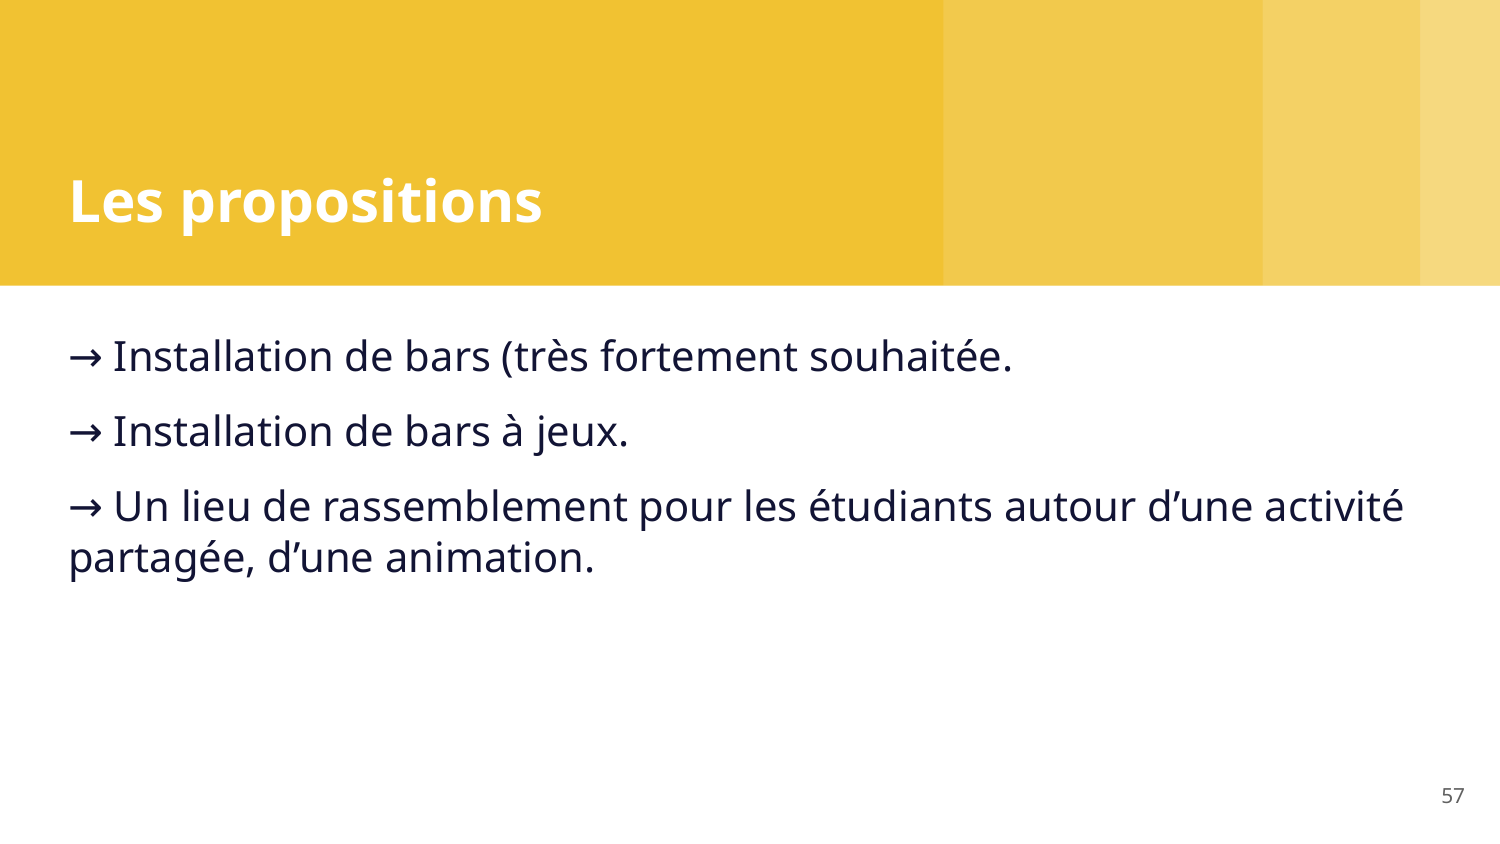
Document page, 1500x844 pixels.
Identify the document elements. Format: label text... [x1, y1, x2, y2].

list → Installation de bars (très fortement souhaitée. → Installation de bars à jeux. → Un lieu de rassemblement pour les étudiants autour d’une activité partagée, d’une animation. [53, 315, 1447, 759]
slide_number 57 [1389, 764, 1480, 830]
title Les propositions [53, 24, 914, 250]
